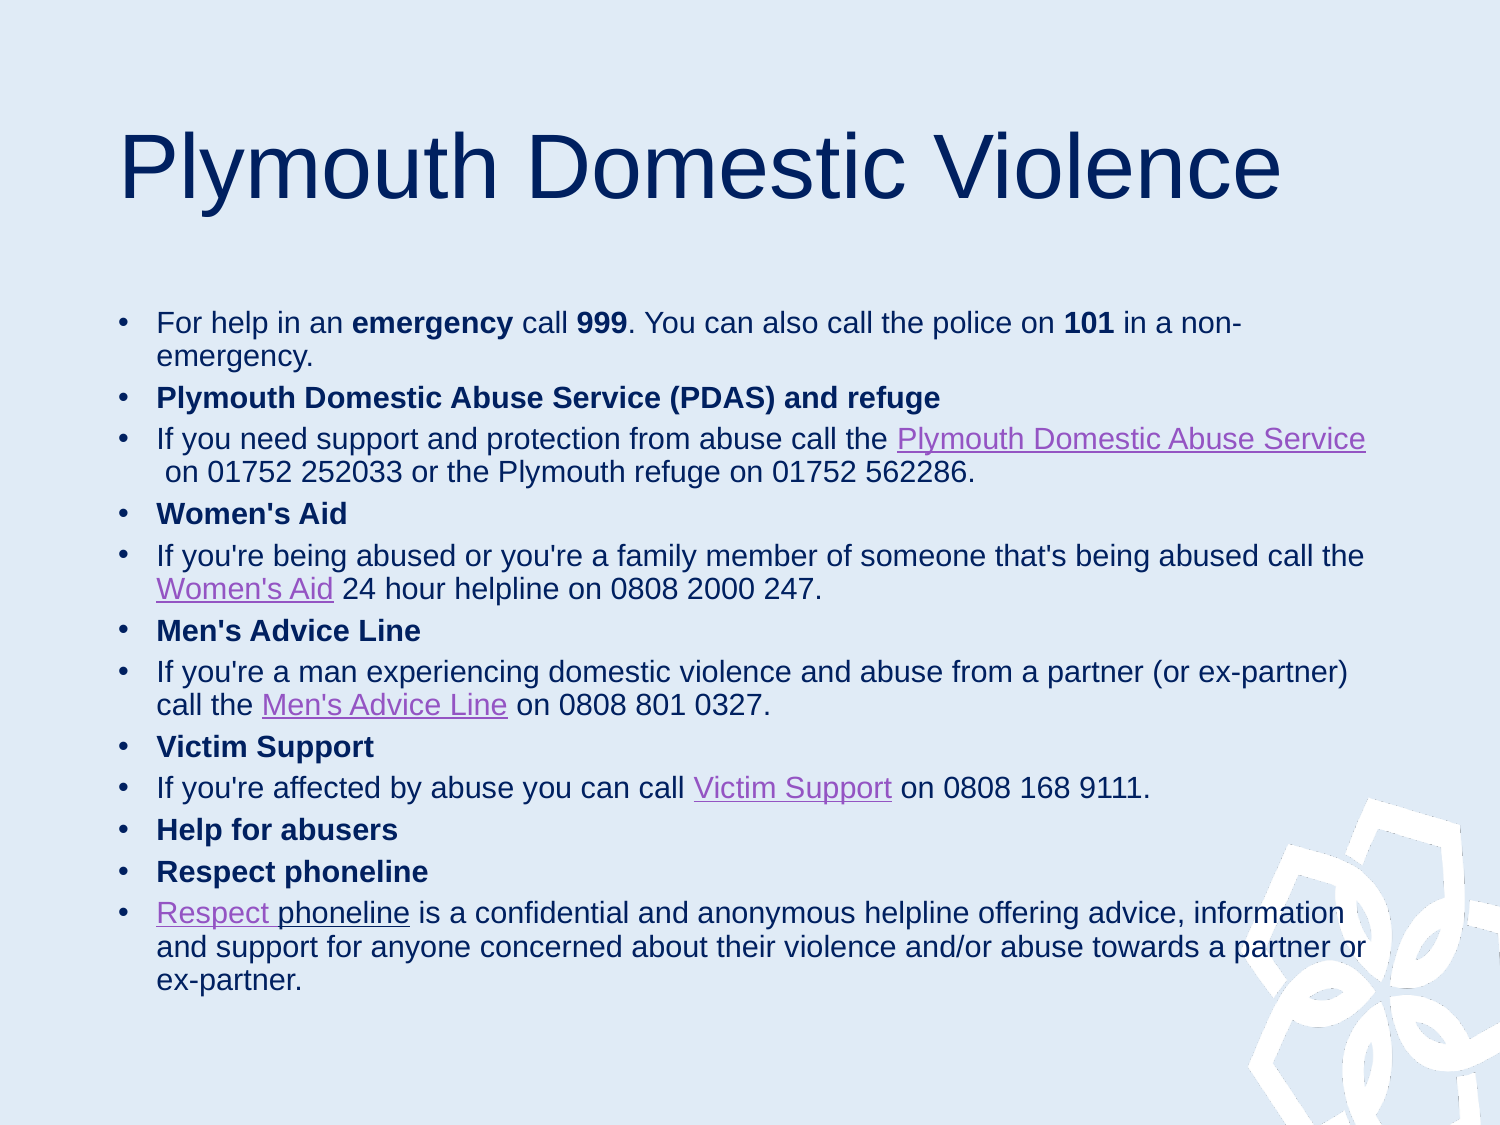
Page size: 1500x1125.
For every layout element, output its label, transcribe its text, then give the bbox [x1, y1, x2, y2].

title Plymouth Domestic Violence [103, 59, 1397, 278]
list For help in an emergency call 999. You can also call the police on 101 in a non-emergency. Plymouth Domestic Abuse Service (PDAS) and refuge If you need support and protection from abuse call the Plymouth Domestic Abuse Service on 01752 252033 or the Plymouth refuge on 01752 562286. Women's Aid If you're being abused or you're a family member of someone that's being abused call the Women's Aid 24 hour helpline on 0808 2000 247. Men's Advice Line If you're a man experiencing domestic violence and abuse from a partner (or ex-partner) call the Men's Advice Line on 0808 801 0327. Victim Support If you're affected by abuse you can call Victim Support on 0808 168 9111. Help for abusers Respect phoneline Respect phoneline is a confidential and anonymous helpline offering advice, information and support for anyone concerned about their violence and/or abuse towards a partner or ex-partner. [103, 299, 1397, 1014]
picture [1240, 797, 1500, 1125]
